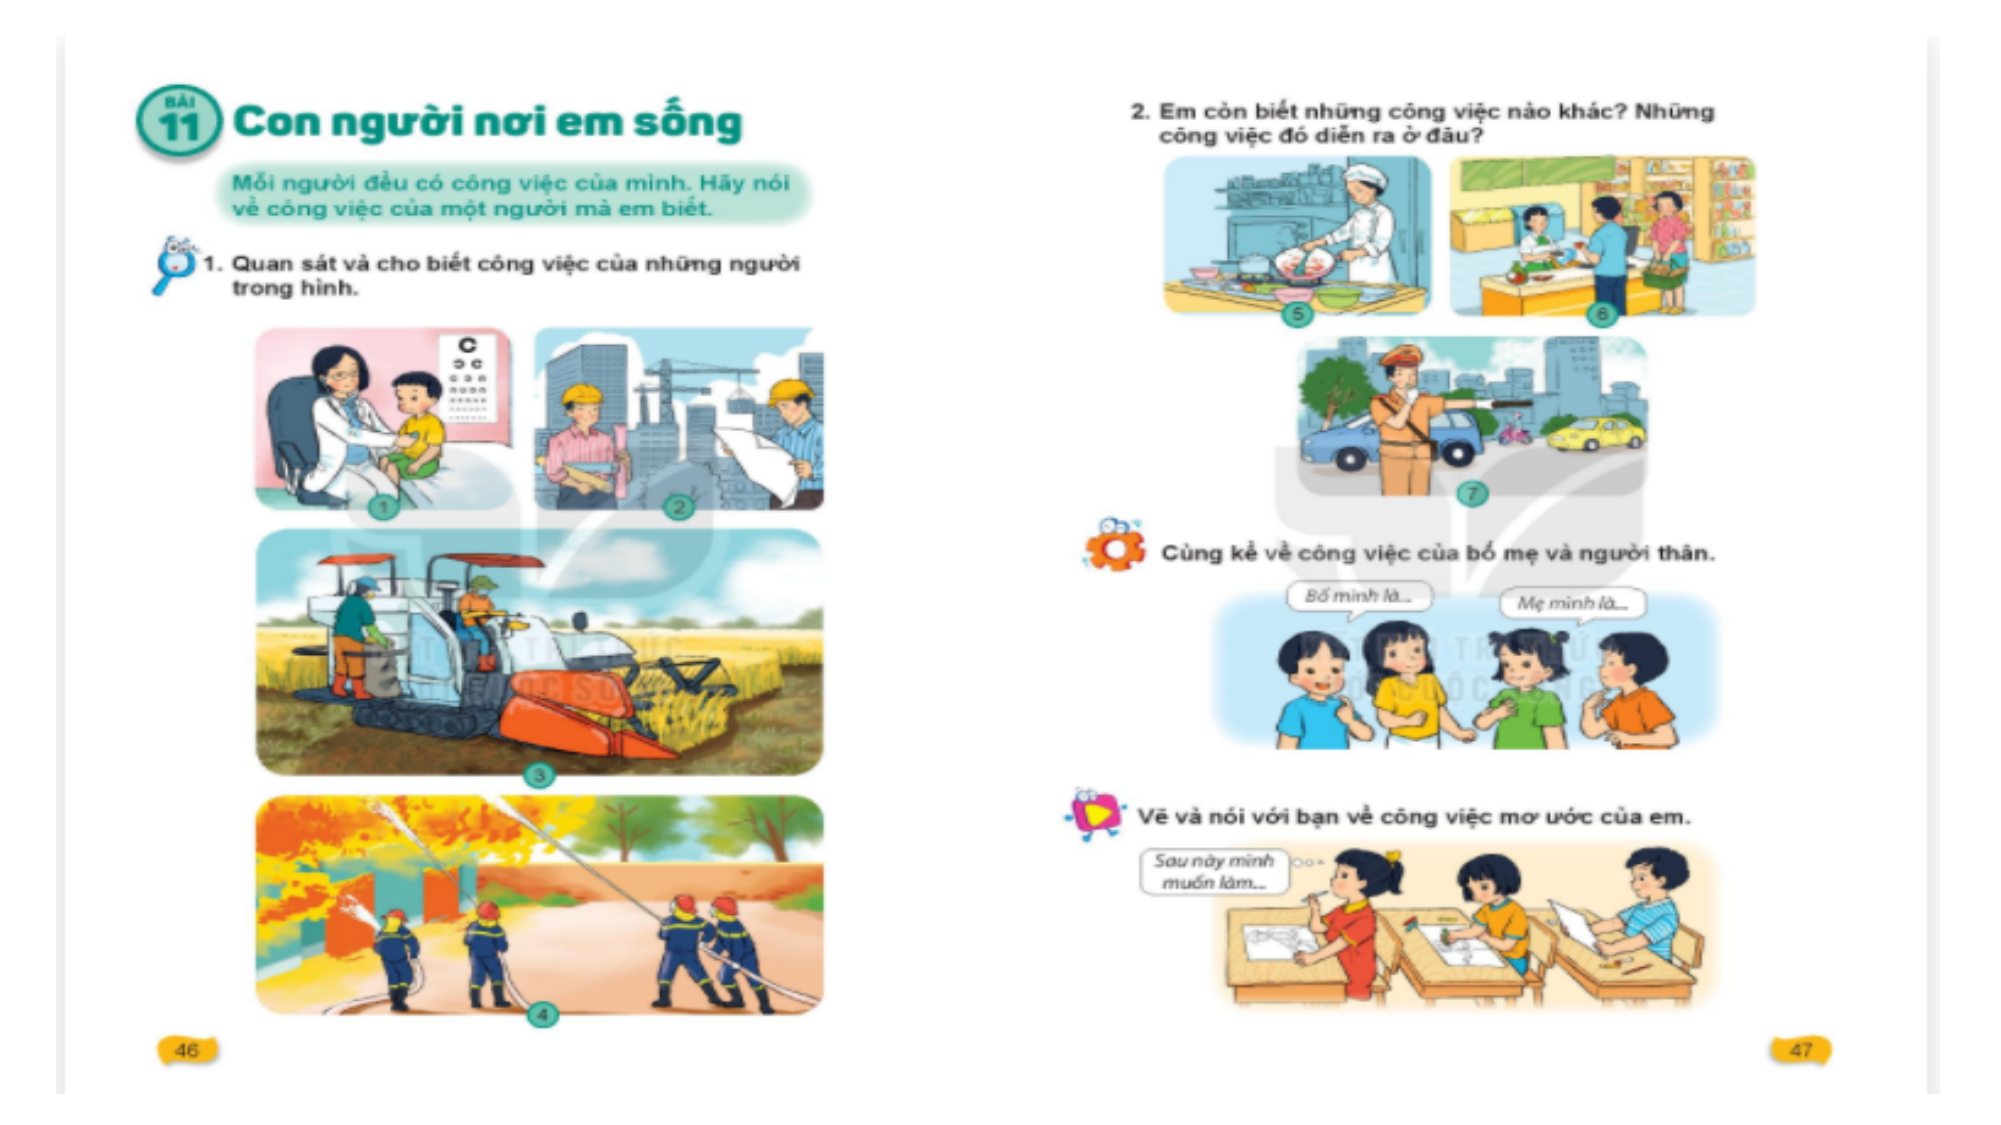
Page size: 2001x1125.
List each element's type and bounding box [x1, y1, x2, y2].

picture [56, 36, 1940, 1094]
